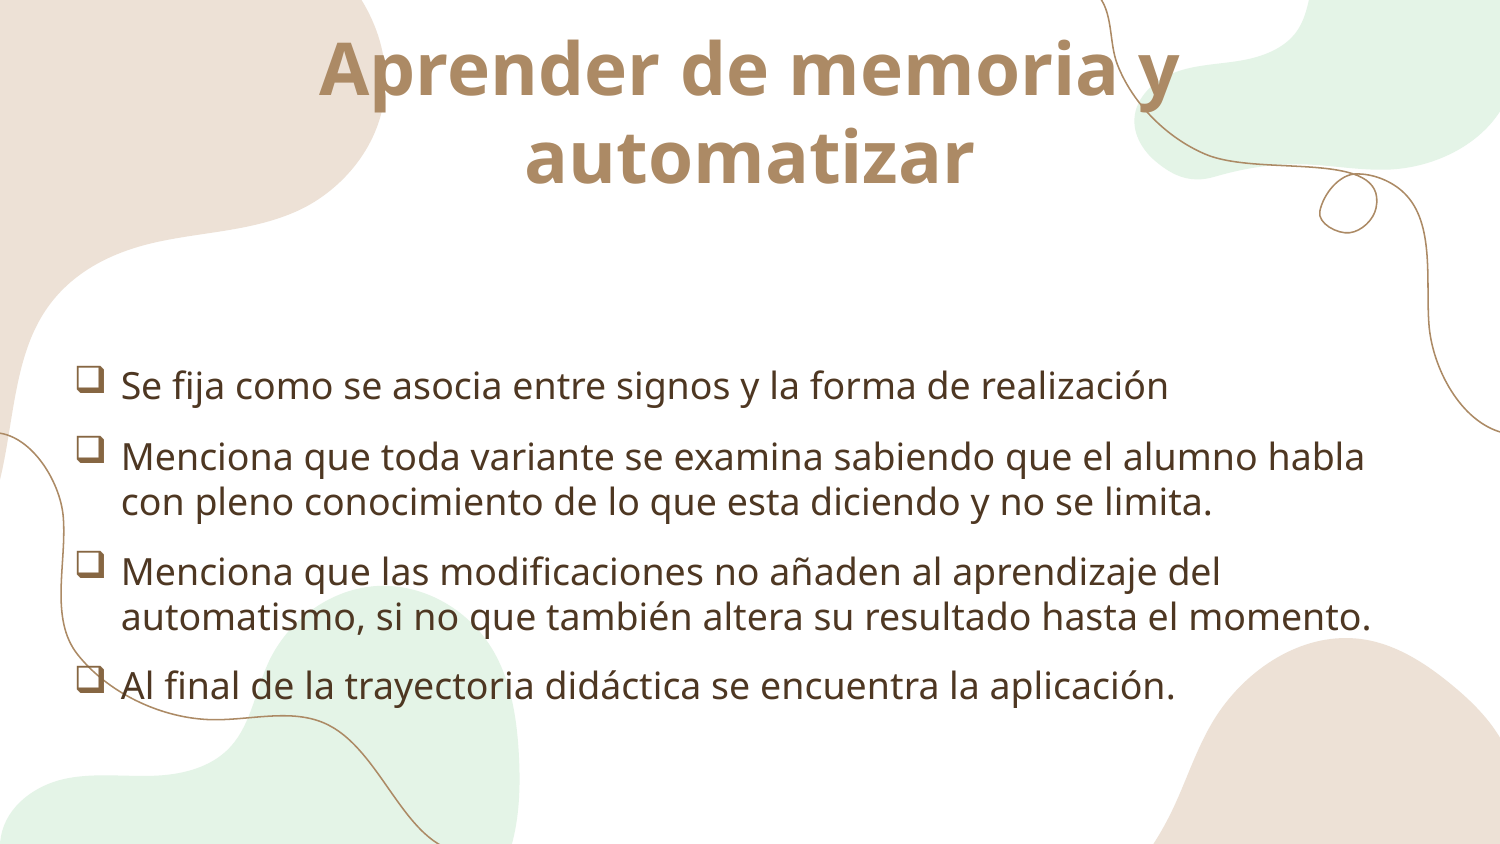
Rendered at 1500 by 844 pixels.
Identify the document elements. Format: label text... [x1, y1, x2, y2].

title Aprender de memoria y automatizar [117, 63, 1383, 158]
subtitle Se fija como se asocia entre signos y la forma de realización Menciona que toda variante se examina sabiendo que el alumno habla con pleno conocimiento de lo que esta diciendo y no se limita. Menciona que las modificaciones no añaden al aprendizaje del automatismo, si no que también altera su resultado hasta el momento. Al final de la trayectoria didáctica se encuentra la aplicación. [58, 359, 1442, 781]
